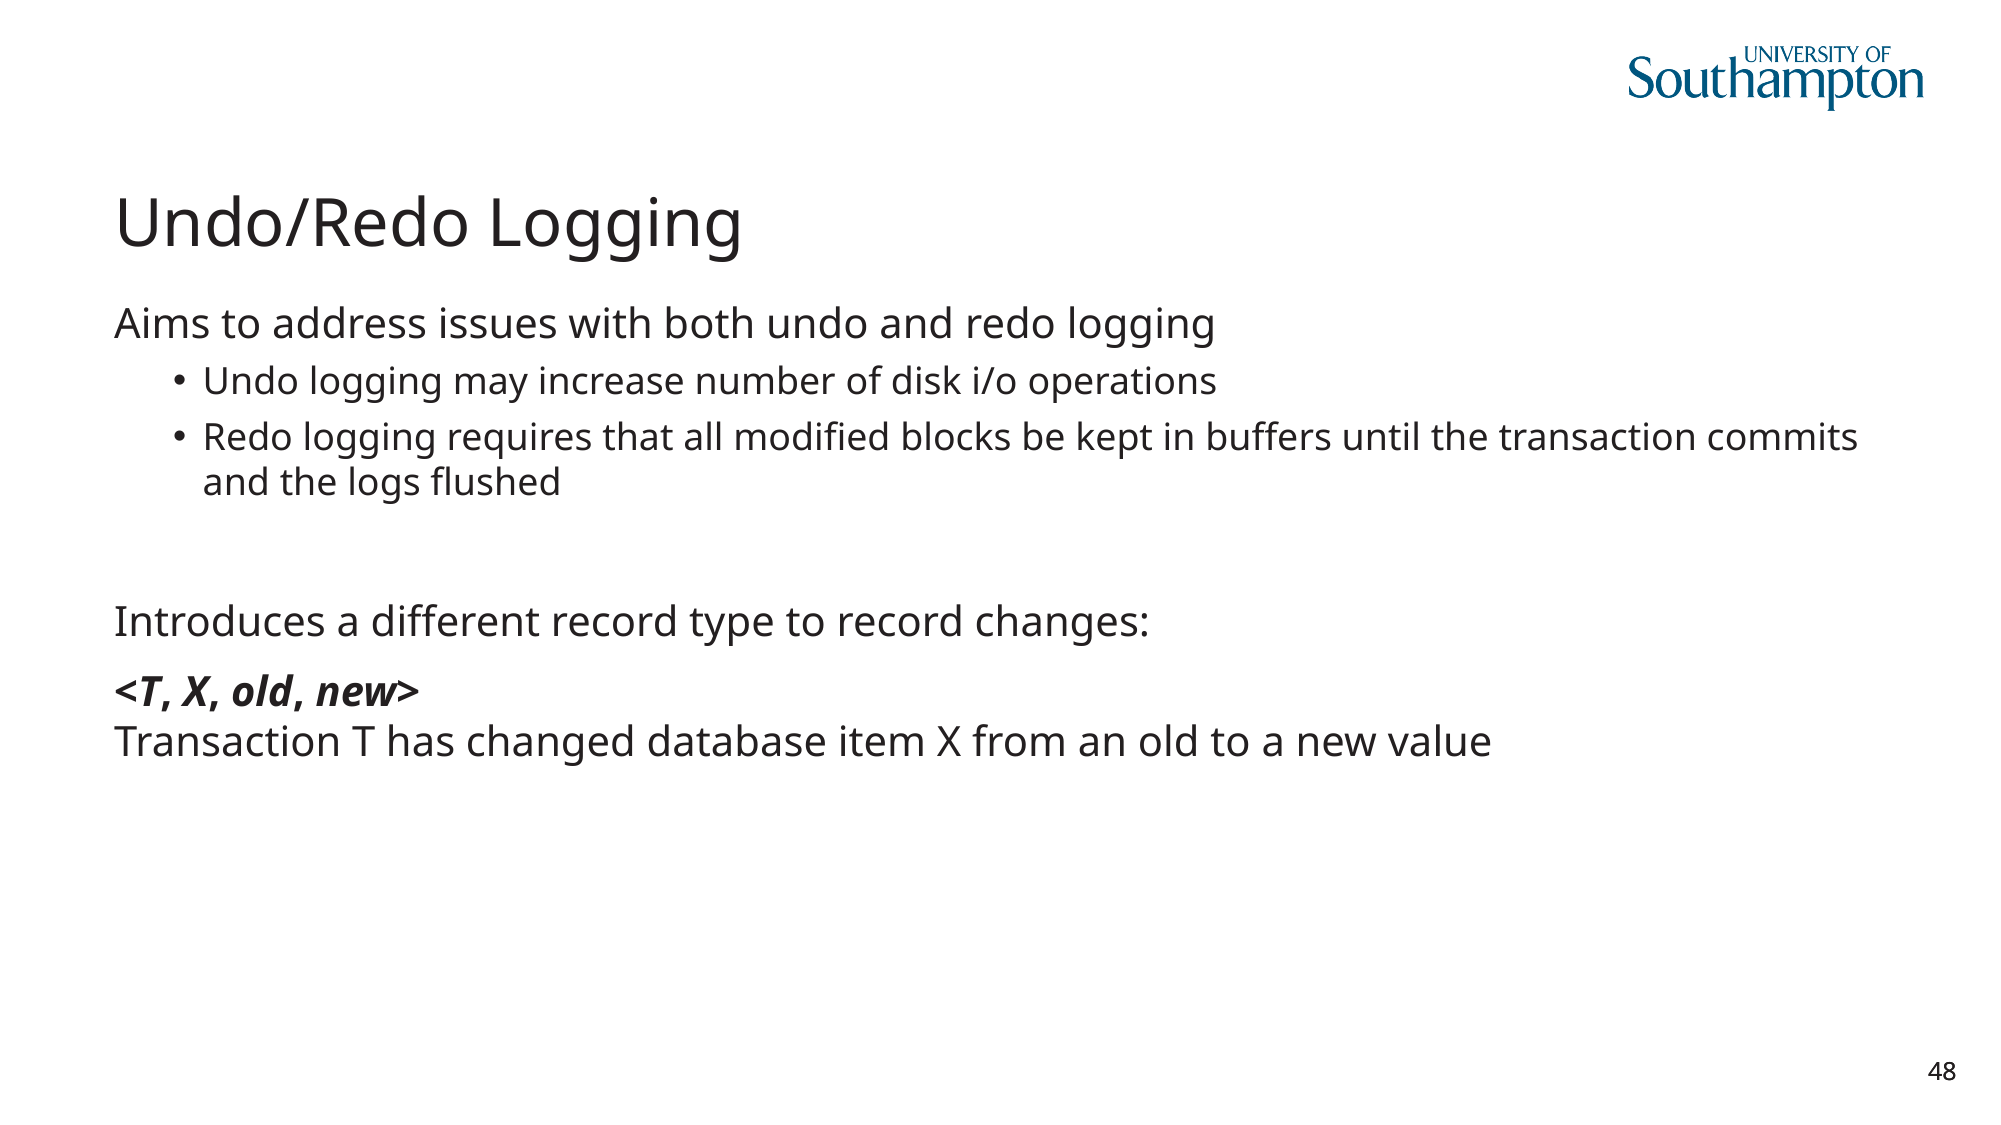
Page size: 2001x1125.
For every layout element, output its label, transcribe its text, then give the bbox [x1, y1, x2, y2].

picture [1869, 48, 1877, 60]
title Undo/Redo Logging [102, 113, 1898, 268]
picture [1629, 71, 1648, 95]
picture [1629, 46, 1924, 111]
list Aims to address issues with both undo and redo logging Undo logging may increase number of disk i/o operations Redo logging requires that all modified blocks be kept in buffers until the transaction commits and the logs flushed Introduces a different record type to record changes: <T, X, old, new> Transaction T has changed database item X from an old to a new value [102, 290, 1898, 1024]
slide_number 48 [1897, 1046, 1969, 1094]
